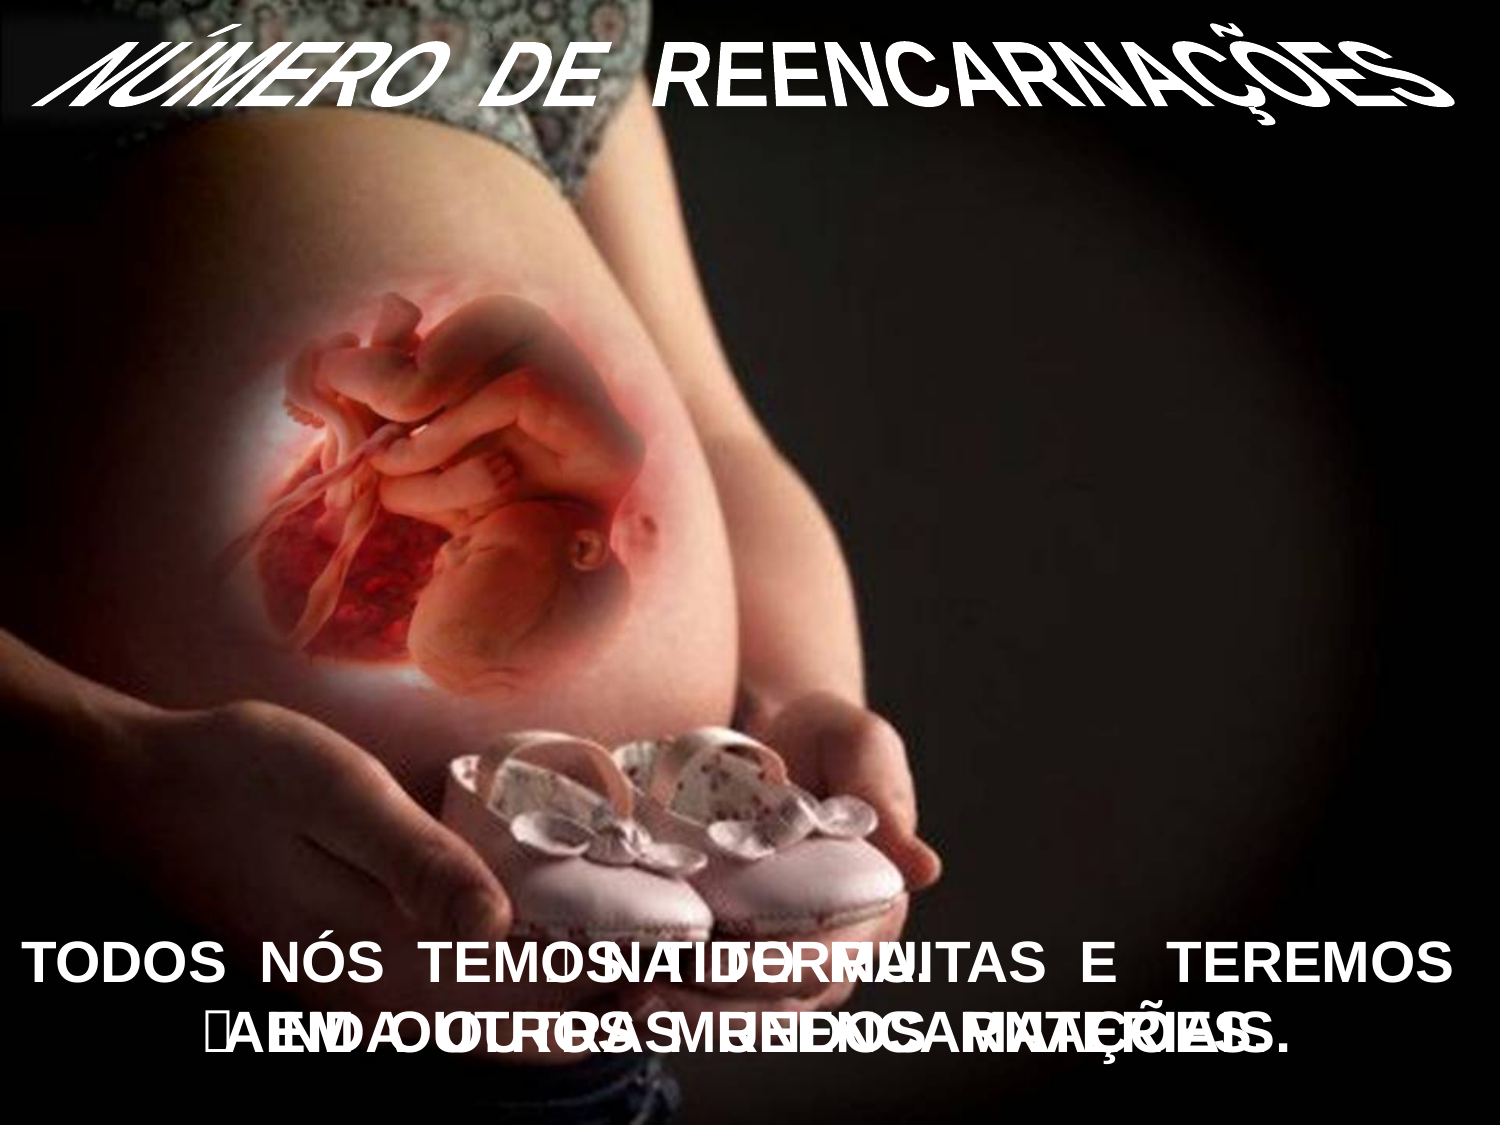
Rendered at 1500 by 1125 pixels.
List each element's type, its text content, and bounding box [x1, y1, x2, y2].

picture [0, 0, 1500, 1125]
text_box  NA TERRA.  EM OUTROS MUNDOS MATERIAIS. [0, 916, 1497, 1072]
